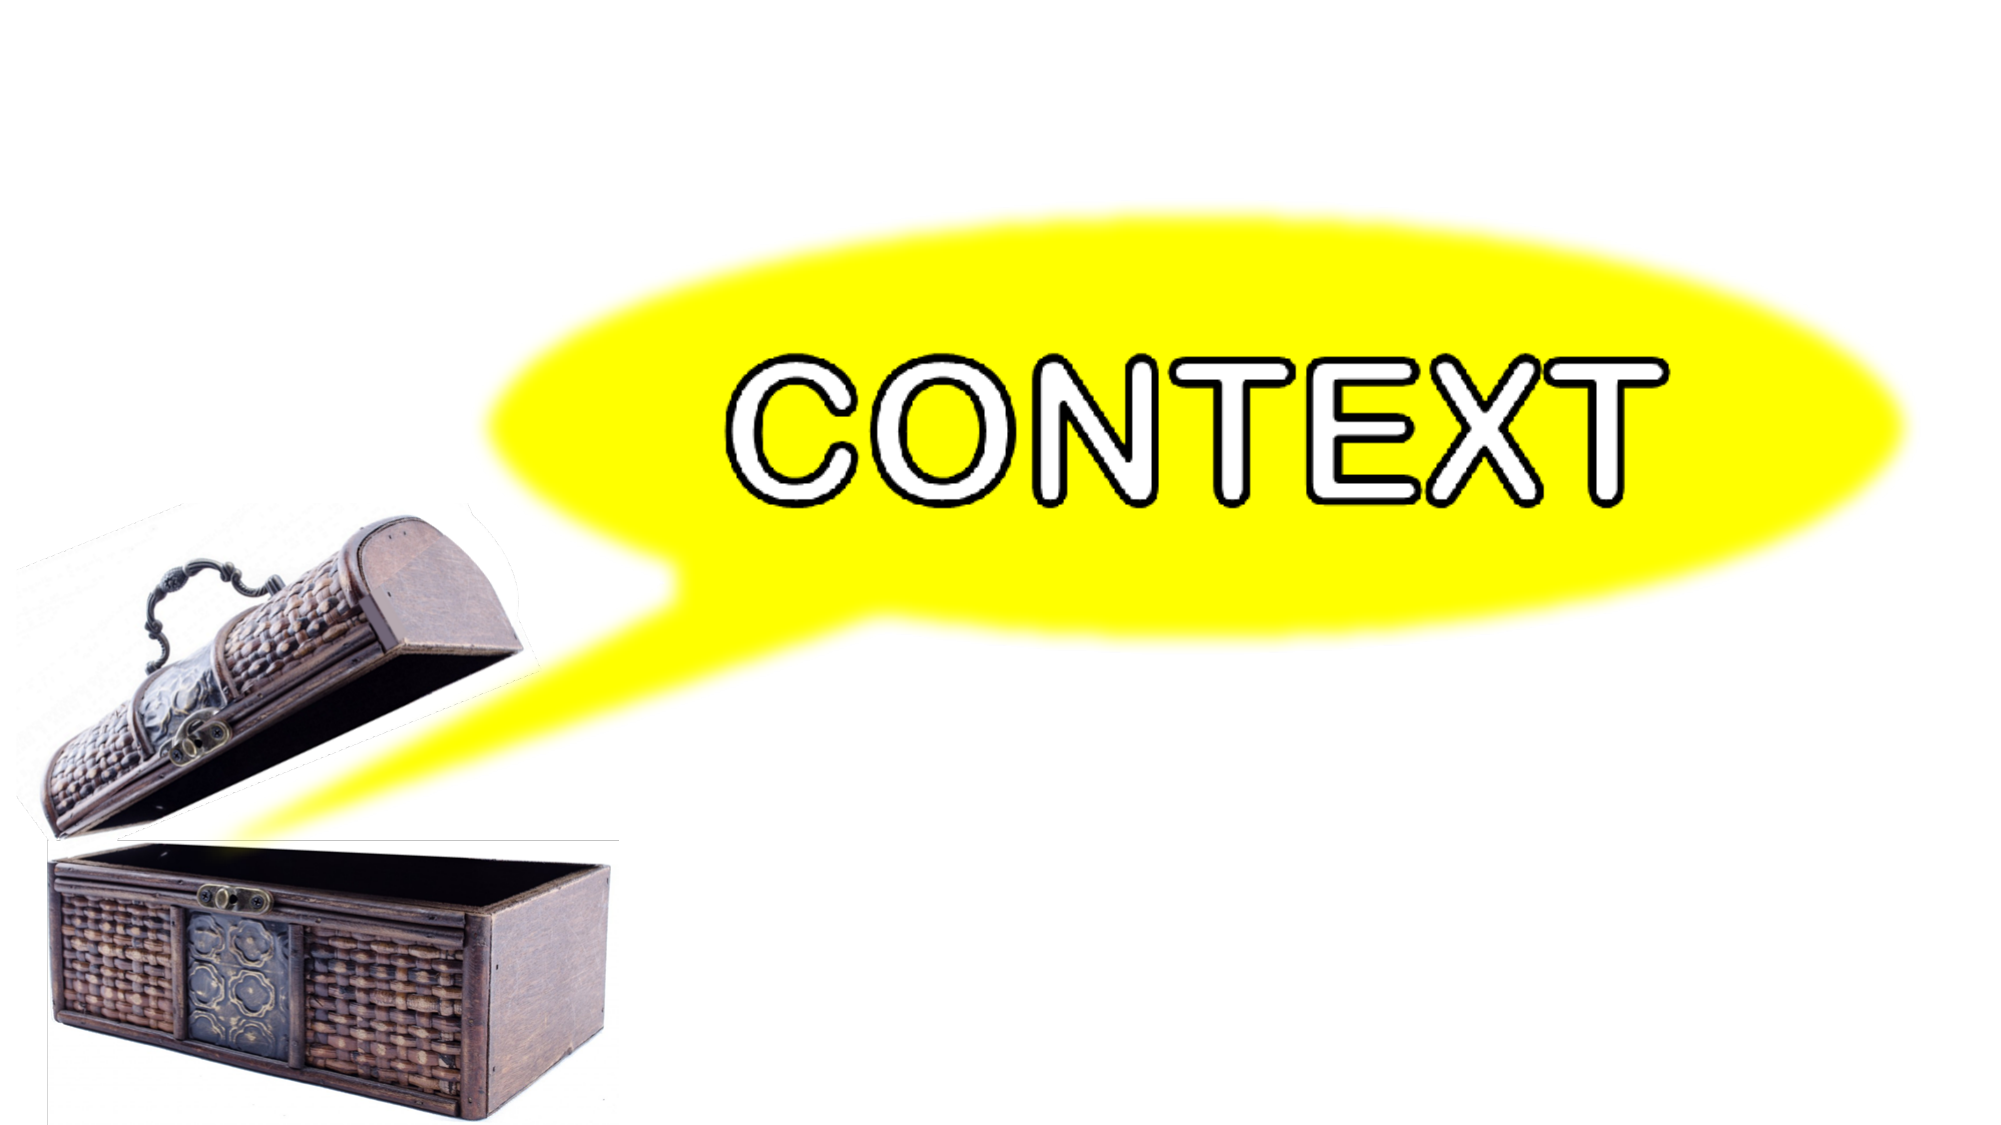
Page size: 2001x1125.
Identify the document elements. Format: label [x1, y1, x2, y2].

picture [0, 197, 1923, 1125]
